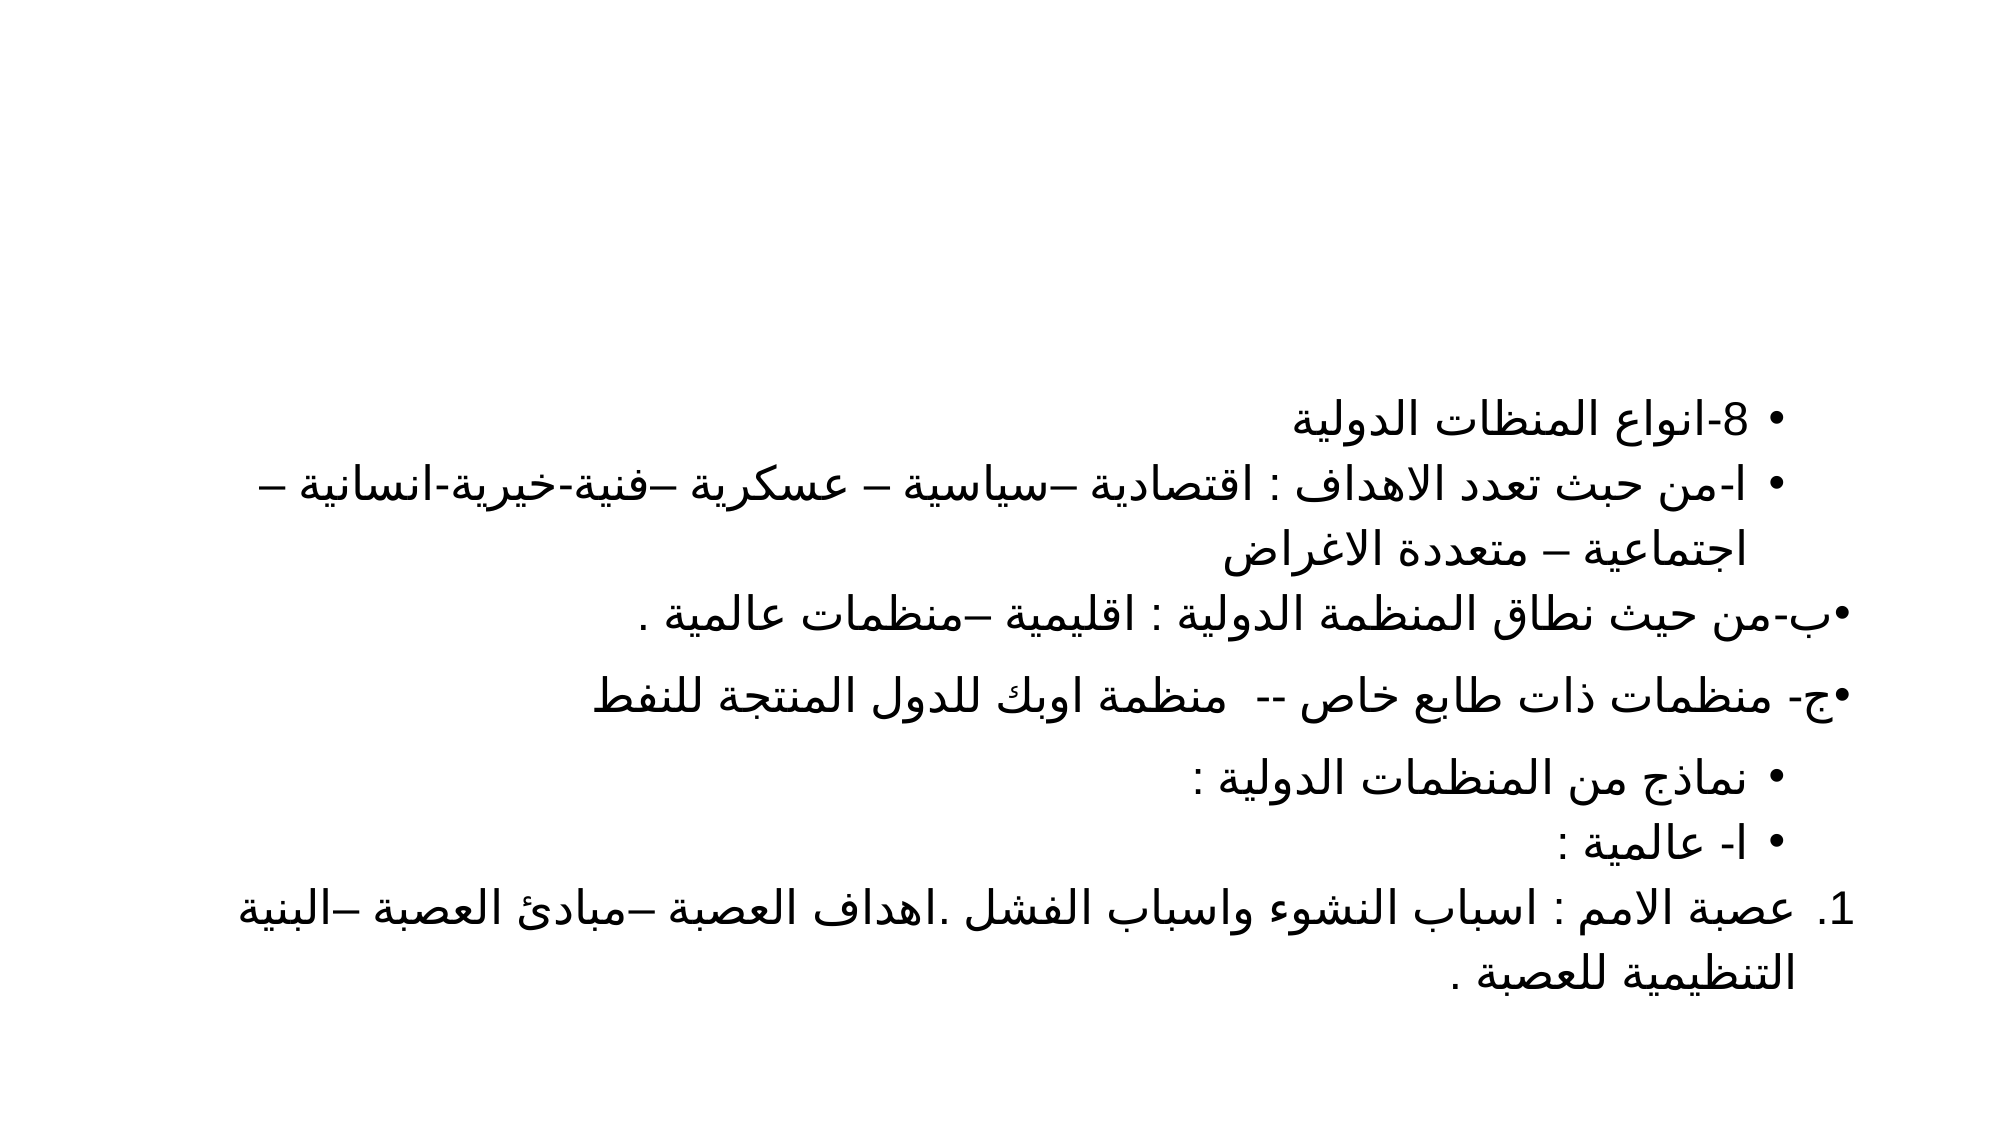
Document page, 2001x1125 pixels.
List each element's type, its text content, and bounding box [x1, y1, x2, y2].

list 8-انواع المنظات الدولية ا-من حبث تعدد الاهداف : اقتصادية –سياسية – عسكرية –فنية-خيرية-انسانية – اجتماعية – متعددة الاغراض ب-من حيث نطاق المنظمة الدولية : اقليمية –منظمات عالمية . ج- منظمات ذات طابع خاص -- منظمة اوبك للدول المنتجة للنفط نماذج من المنظمات الدولية : ا- عالمية : عصبة الامم : اسباب النشوء واسباب الفشل .اهداف العصبة –مبادئ العصبة –البنية التنظيمية للعصبة . [137, 299, 1863, 1014]
